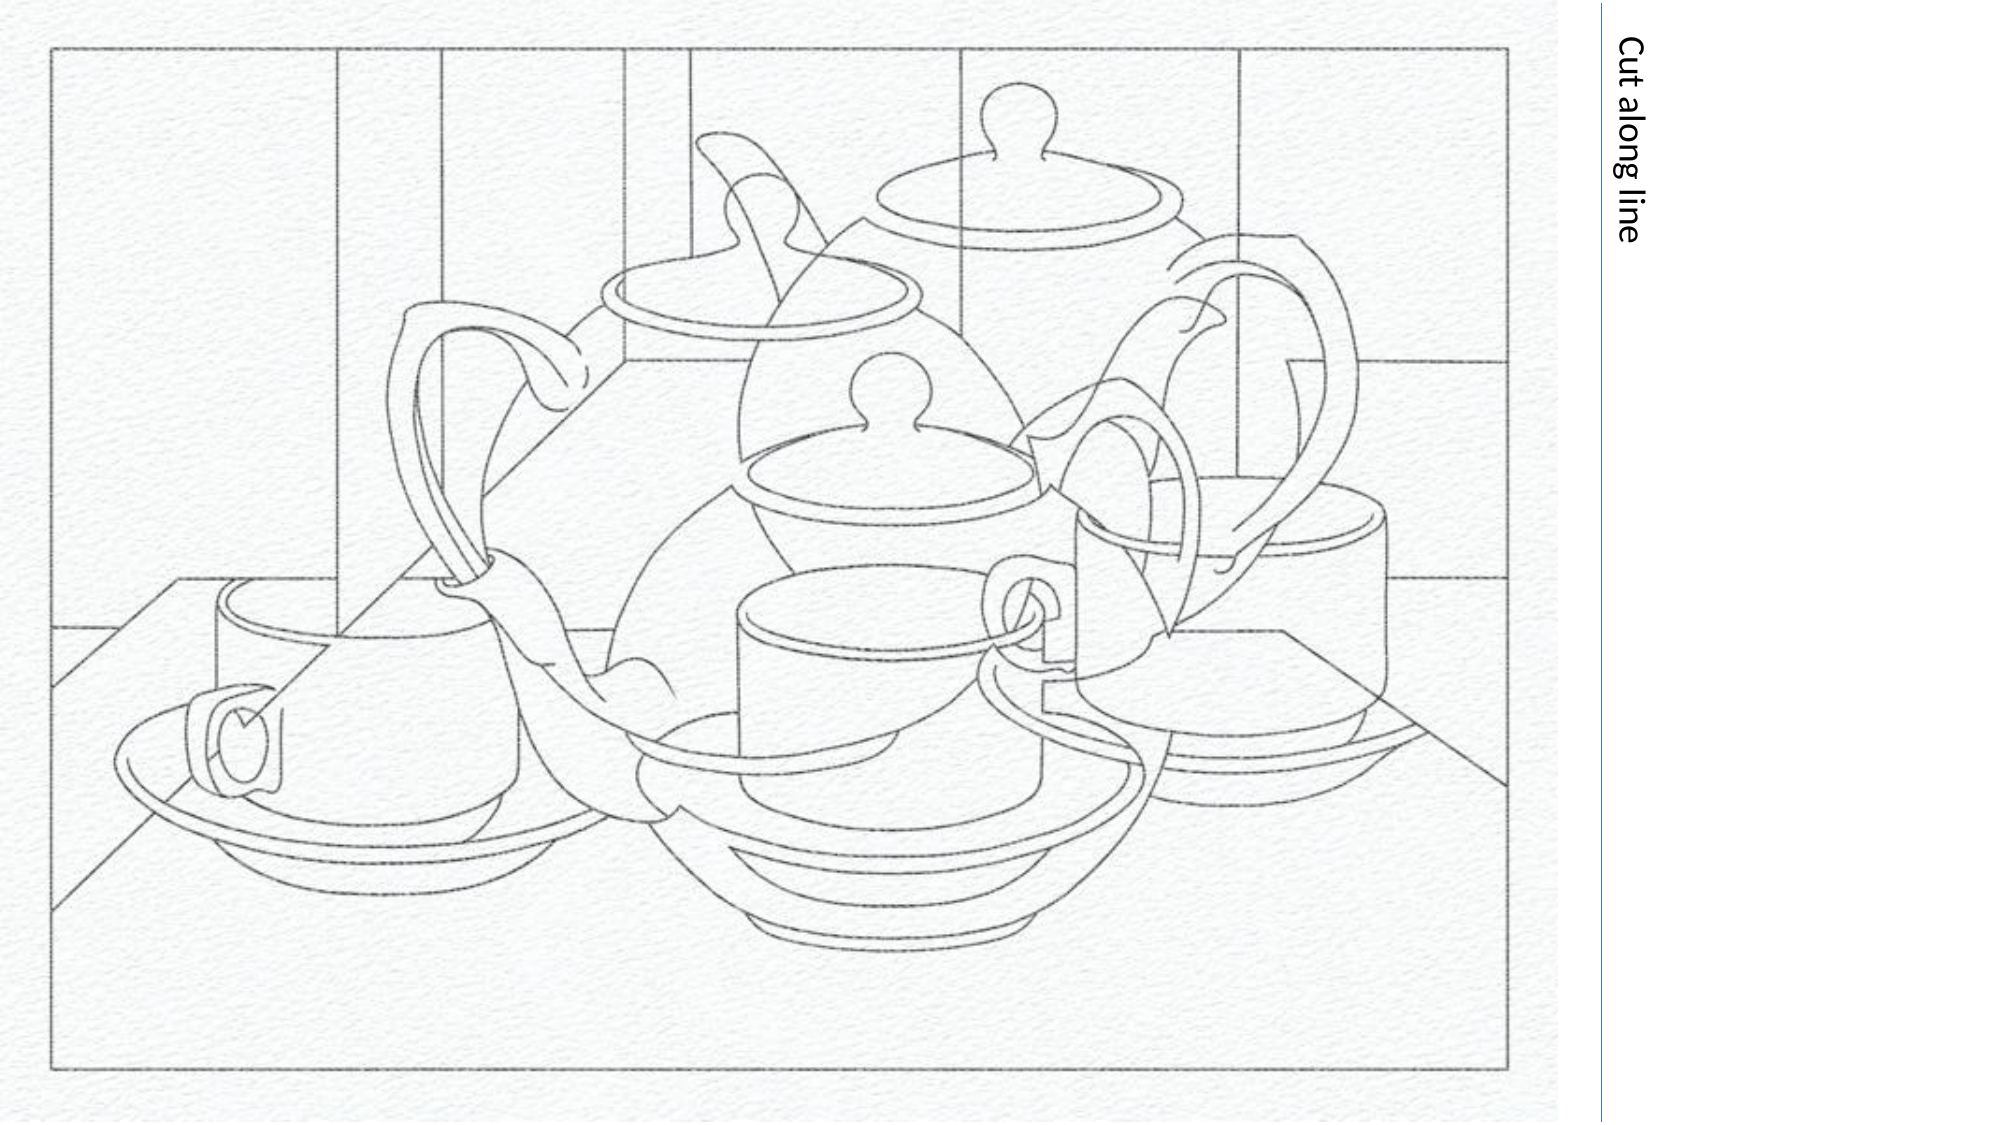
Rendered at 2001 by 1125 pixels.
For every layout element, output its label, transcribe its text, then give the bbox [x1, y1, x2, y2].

text_box Cut along line [1604, 21, 1665, 280]
picture [0, 0, 1558, 1122]
